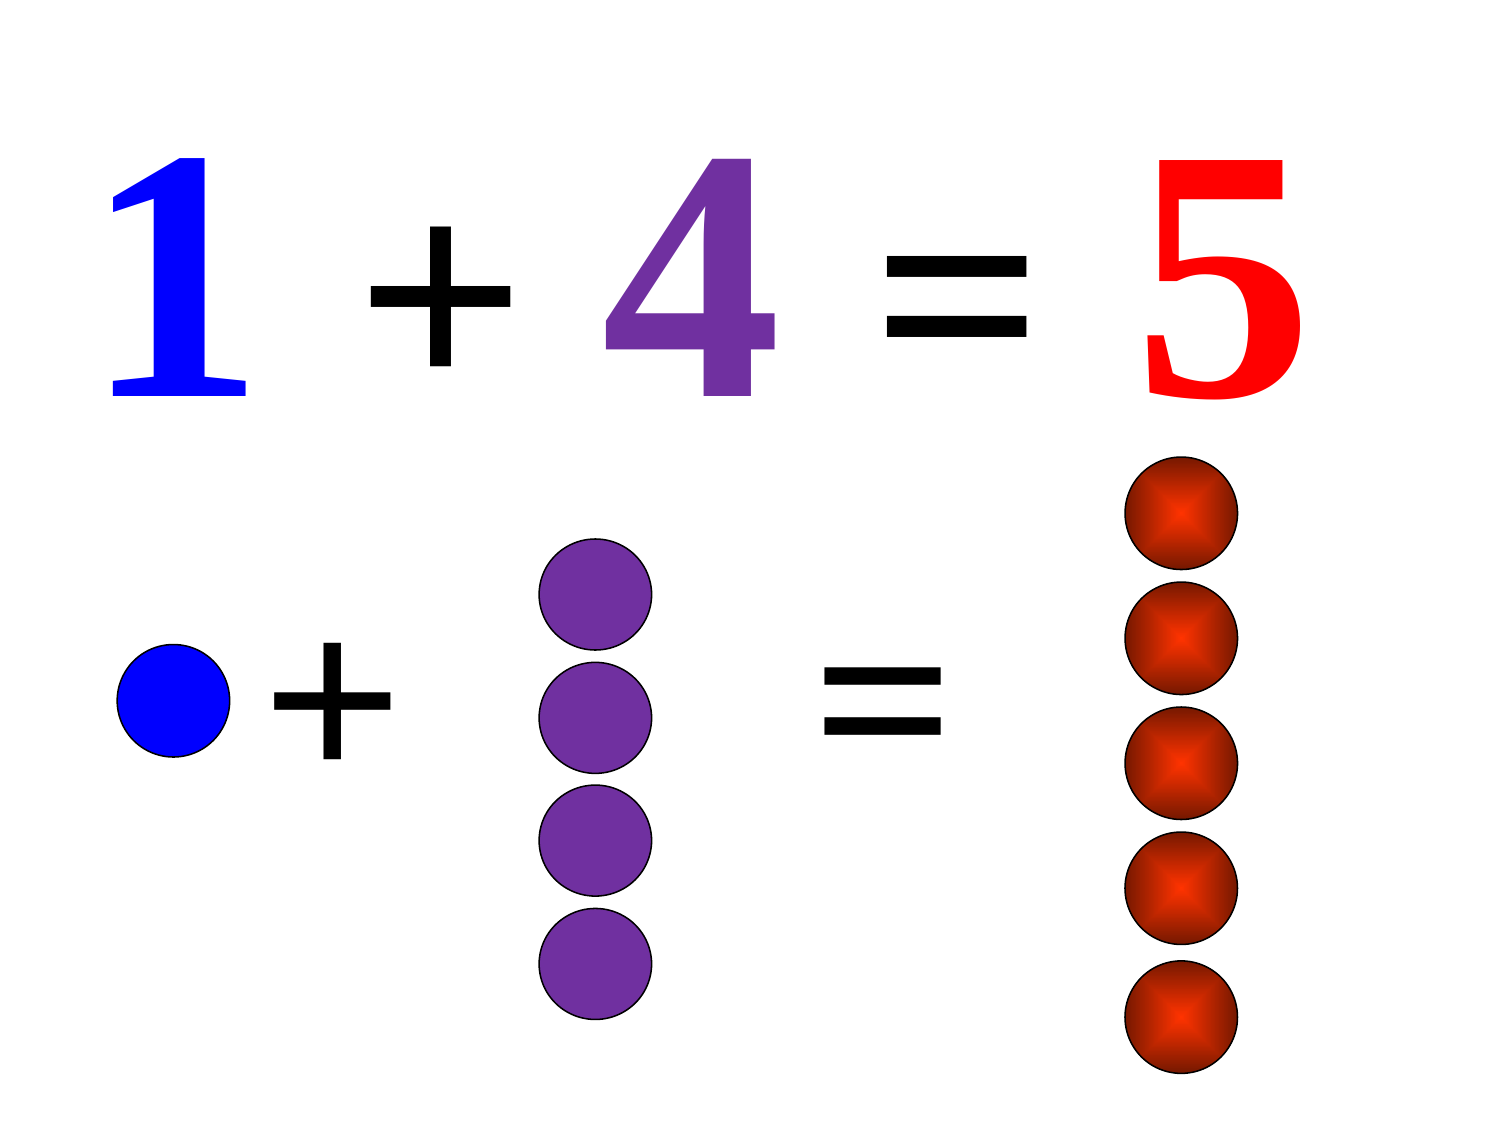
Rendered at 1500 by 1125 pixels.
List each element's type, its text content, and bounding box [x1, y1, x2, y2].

text_box [117, 644, 230, 758]
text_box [477, 845, 713, 959]
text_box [999, 581, 1363, 695]
text_box = [797, 527, 971, 843]
text_box [1125, 960, 1238, 1074]
text_box [1125, 832, 1238, 945]
text_box 1 + 4 = 5 [70, 82, 1446, 422]
text_box + [247, 527, 420, 843]
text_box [477, 599, 713, 713]
